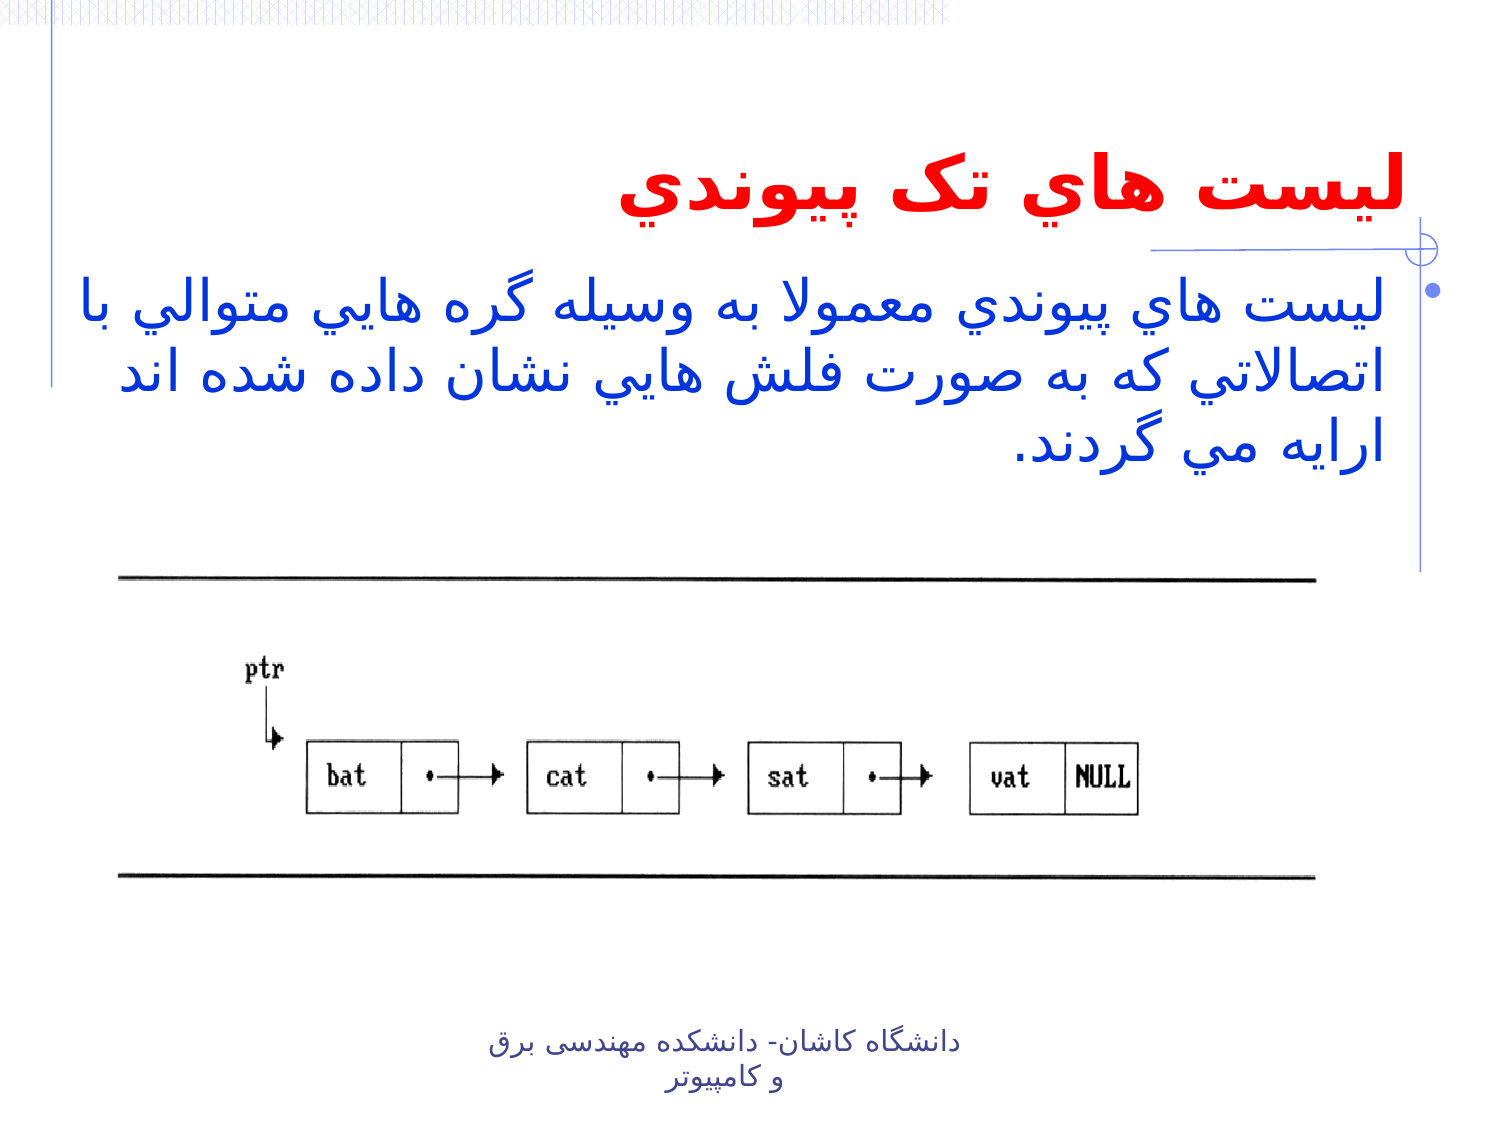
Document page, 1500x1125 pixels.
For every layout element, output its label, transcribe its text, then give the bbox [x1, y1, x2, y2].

picture [114, 535, 1327, 891]
title ليست هاي تک پيوندي [74, 44, 1425, 232]
list ليست هاي پيوندي معمولا به وسيله گره هايي متوالي با اتصالاتي که به صورت فلش هايي نشان داده شده اند ارايه مي گردند. [29, 255, 1460, 701]
footer دانشگاه کاشان- دانشکده مهندسی برق و کامپیوتر [462, 1024, 988, 1101]
